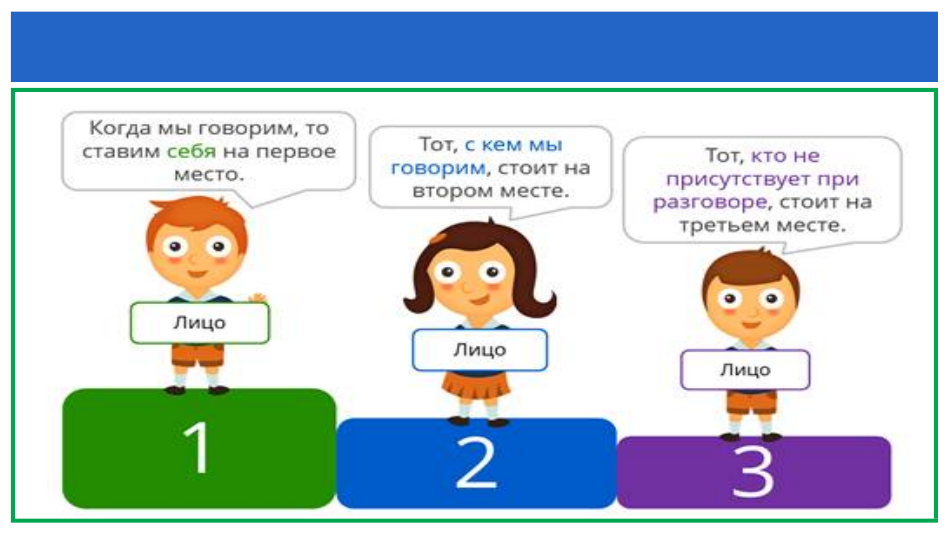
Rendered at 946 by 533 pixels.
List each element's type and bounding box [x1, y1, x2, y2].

picture [47, 107, 911, 517]
